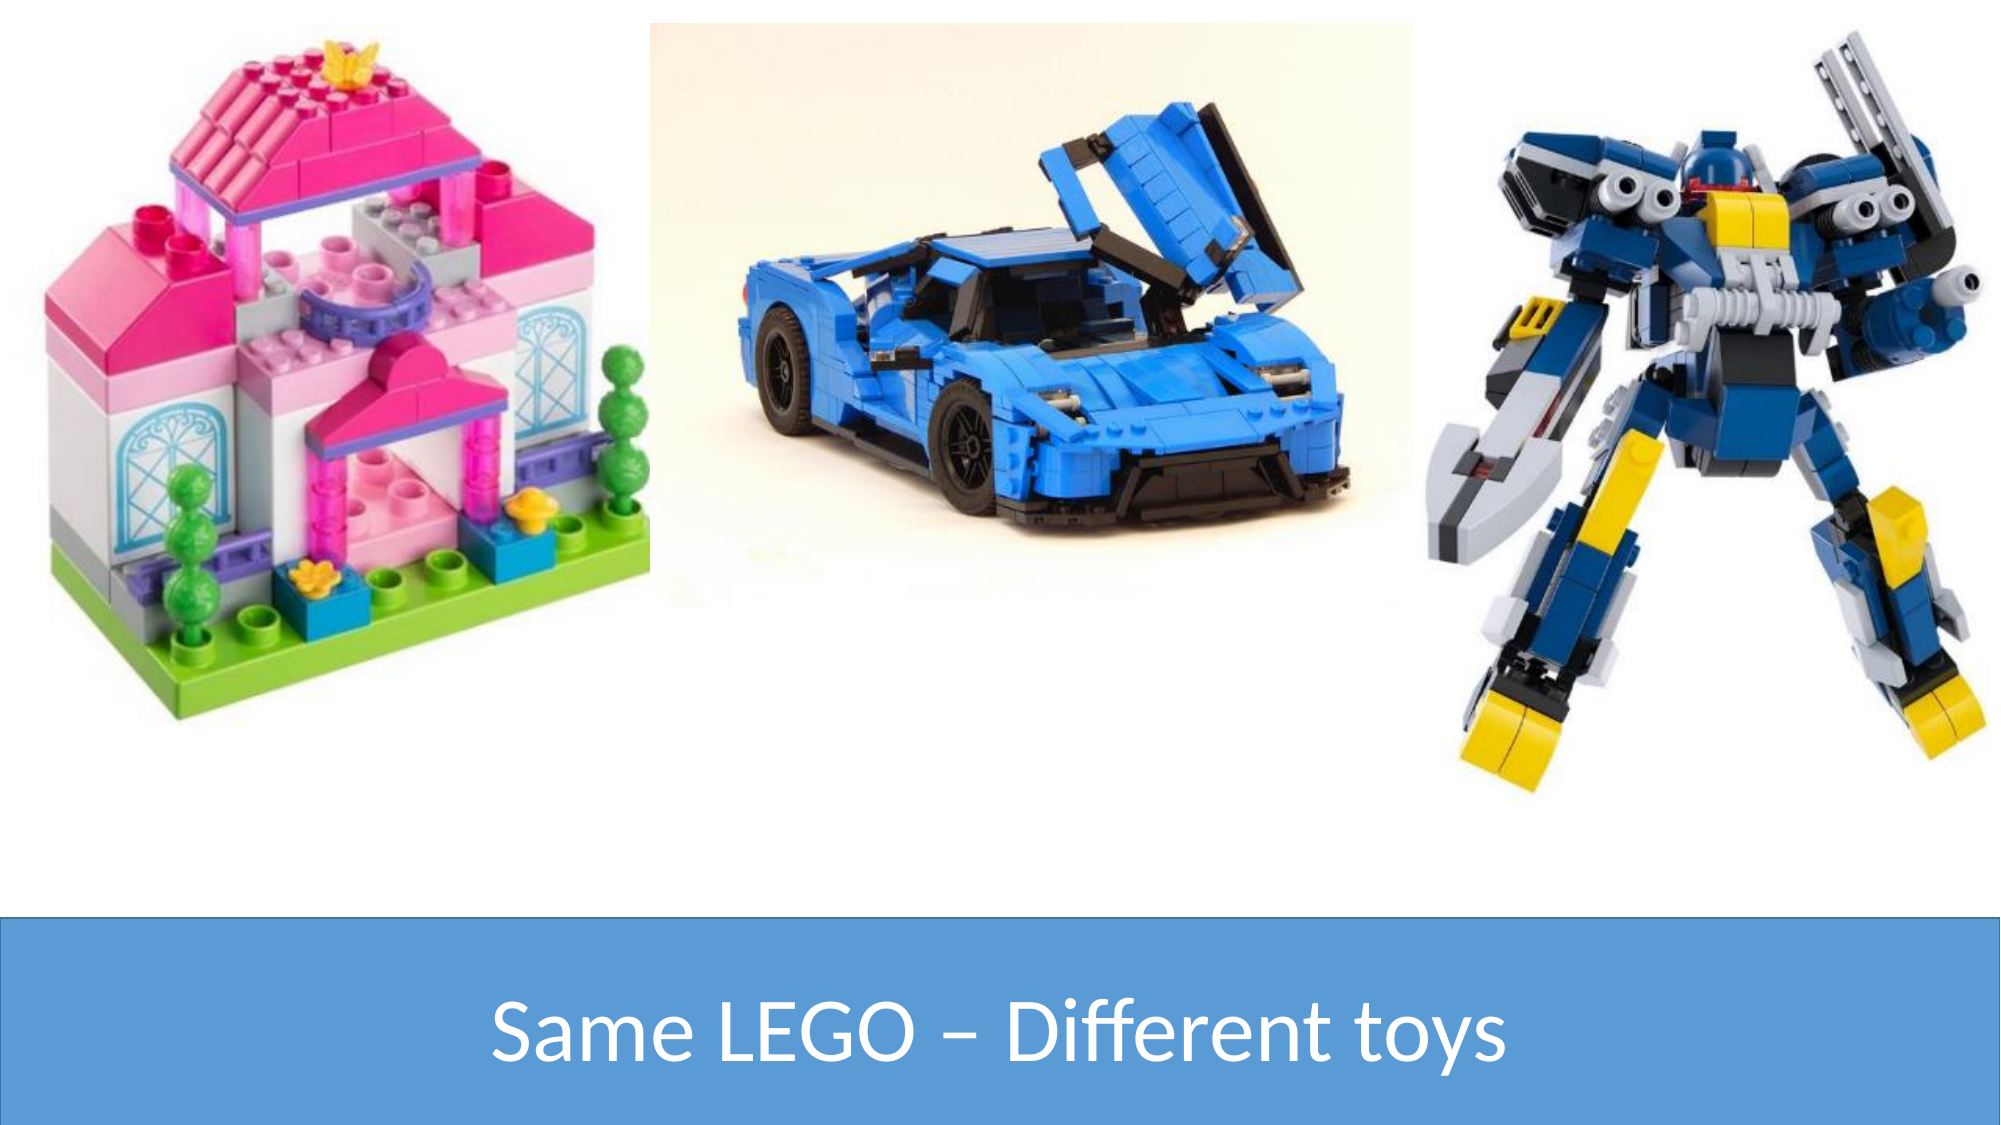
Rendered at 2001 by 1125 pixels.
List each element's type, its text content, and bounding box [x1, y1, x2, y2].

picture [650, 11, 2000, 806]
text_box Same LEGO – Different toys [0, 917, 2000, 1125]
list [0, 23, 714, 738]
